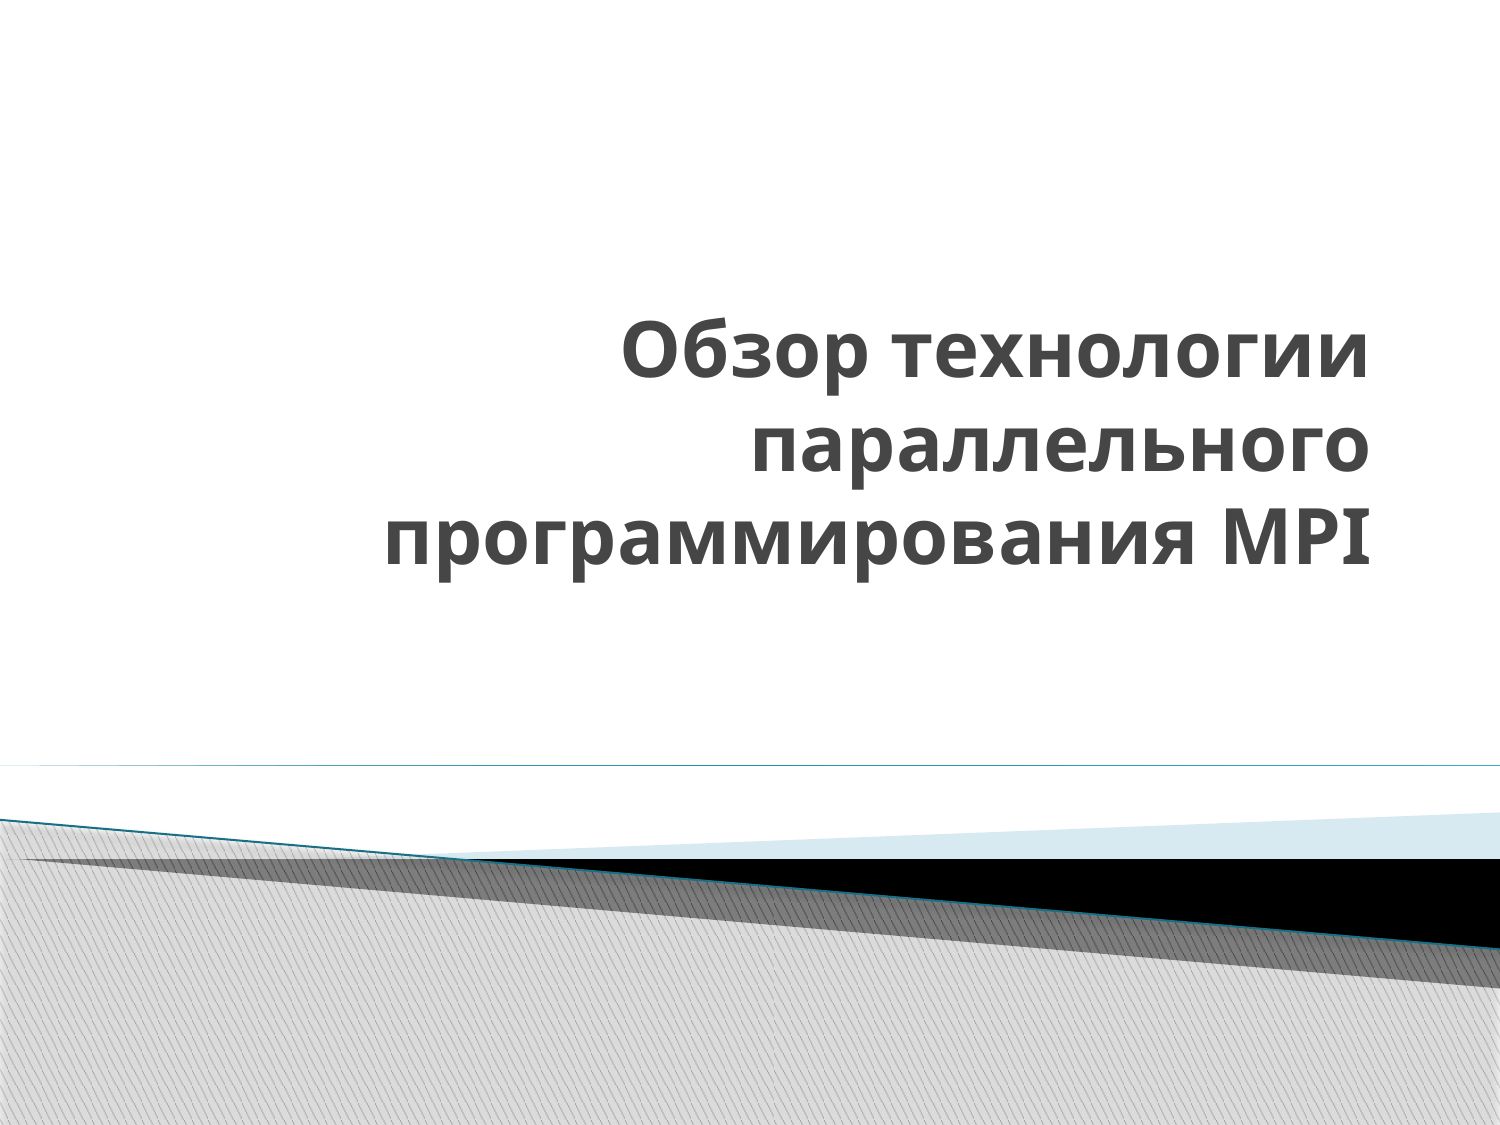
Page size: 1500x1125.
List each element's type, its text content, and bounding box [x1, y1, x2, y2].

title Обзор технологии параллельного программирования MPI [112, 287, 1388, 588]
picture [5, 859, 1500, 989]
